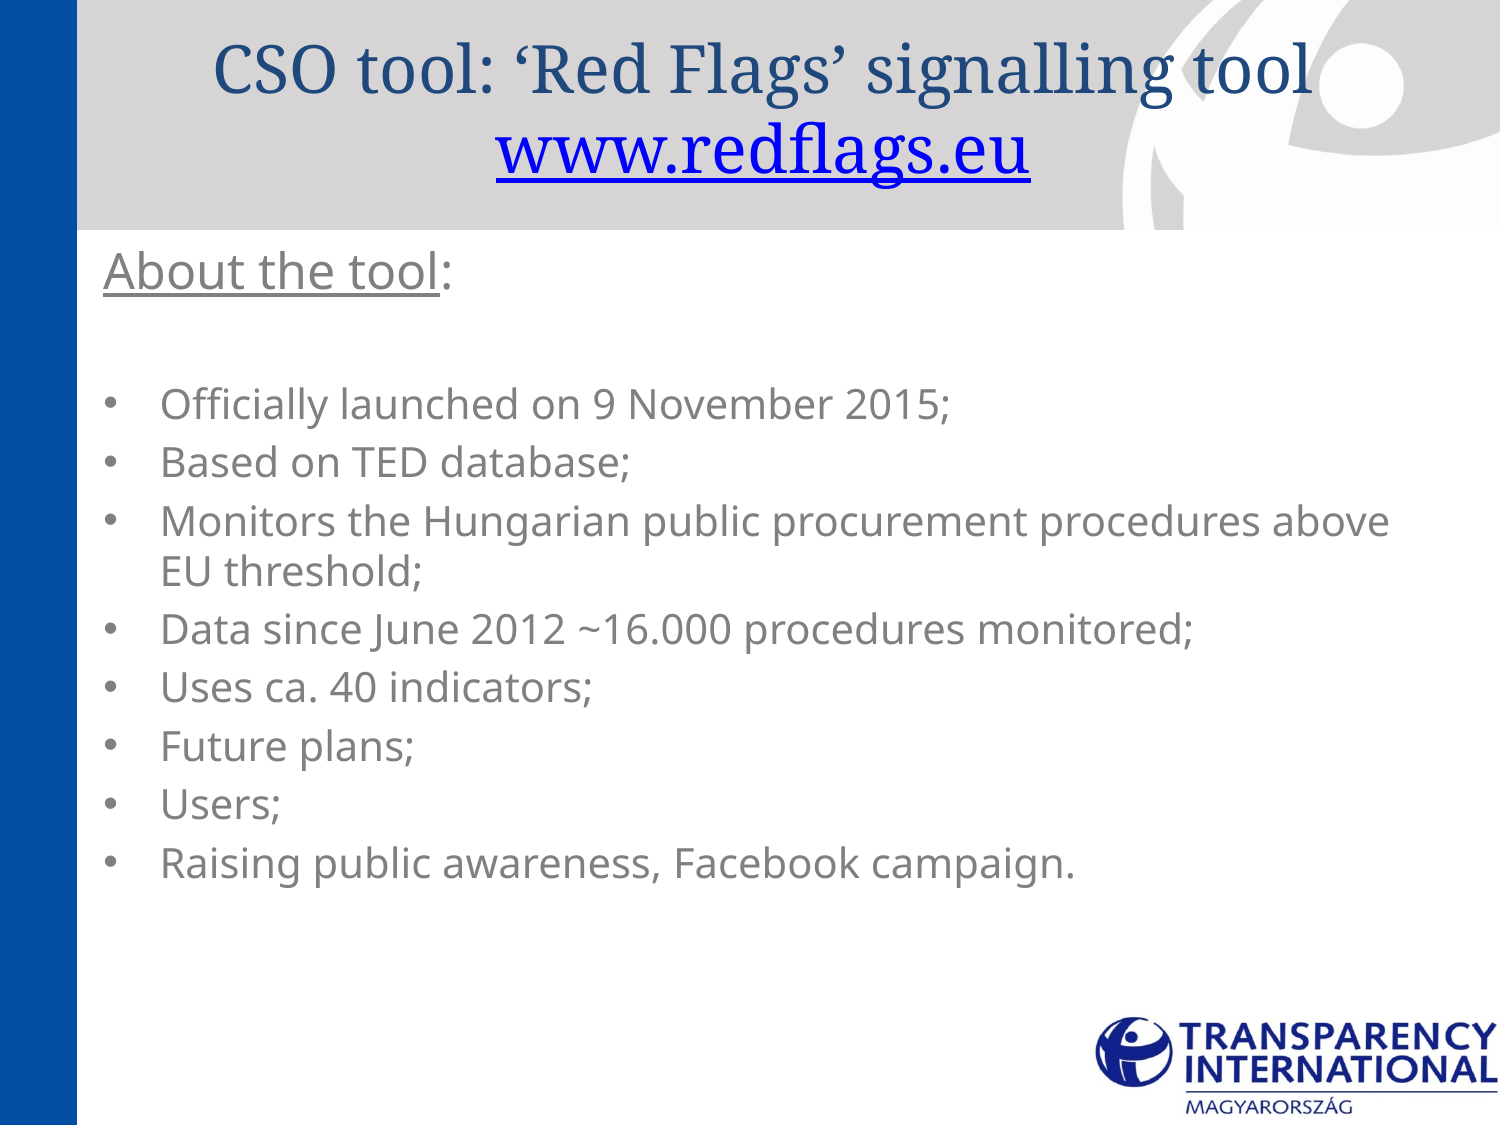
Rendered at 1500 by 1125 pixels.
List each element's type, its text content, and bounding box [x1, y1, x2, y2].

title CSO tool: ‘Red Flags’ signalling tool www.redflags.eu [88, 19, 1439, 207]
picture [77, 0, 1500, 230]
picture [1464, 1009, 1498, 1118]
list About the tool: Officially launched on 9 November 2015; Based on TED database; Monitors the Hungarian public procurement procedures above EU threshold; Data since June 2012 ~16.000 procedures monitored; Uses ca. 40 indicators; Future plans; Users; Raising public awareness, Facebook campaign. [88, 231, 1464, 1125]
